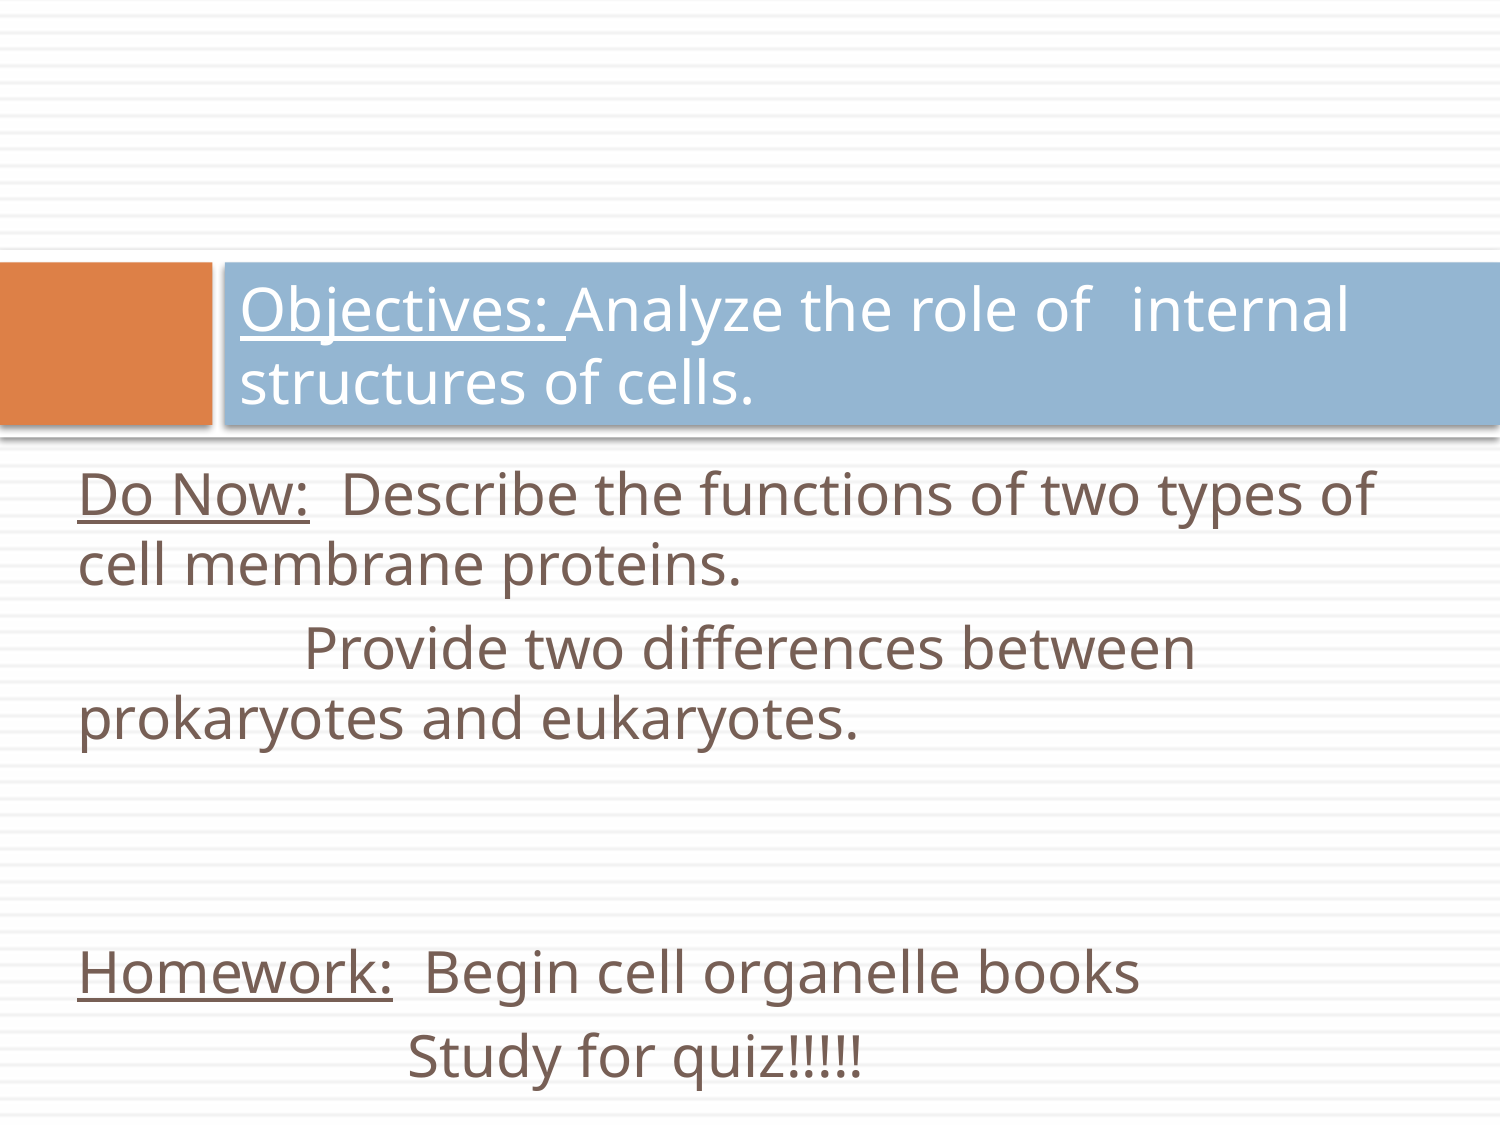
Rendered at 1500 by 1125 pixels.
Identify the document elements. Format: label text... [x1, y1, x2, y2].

title Objectives: Analyze the role of internal structures of cells. [225, 262, 1475, 425]
list Do Now: Describe the functions of two types of cell membrane proteins. Provide two differences between prokaryotes and eukaryotes. Homework: Begin cell organelle books Study for quiz!!!!! [62, 450, 1394, 1100]
